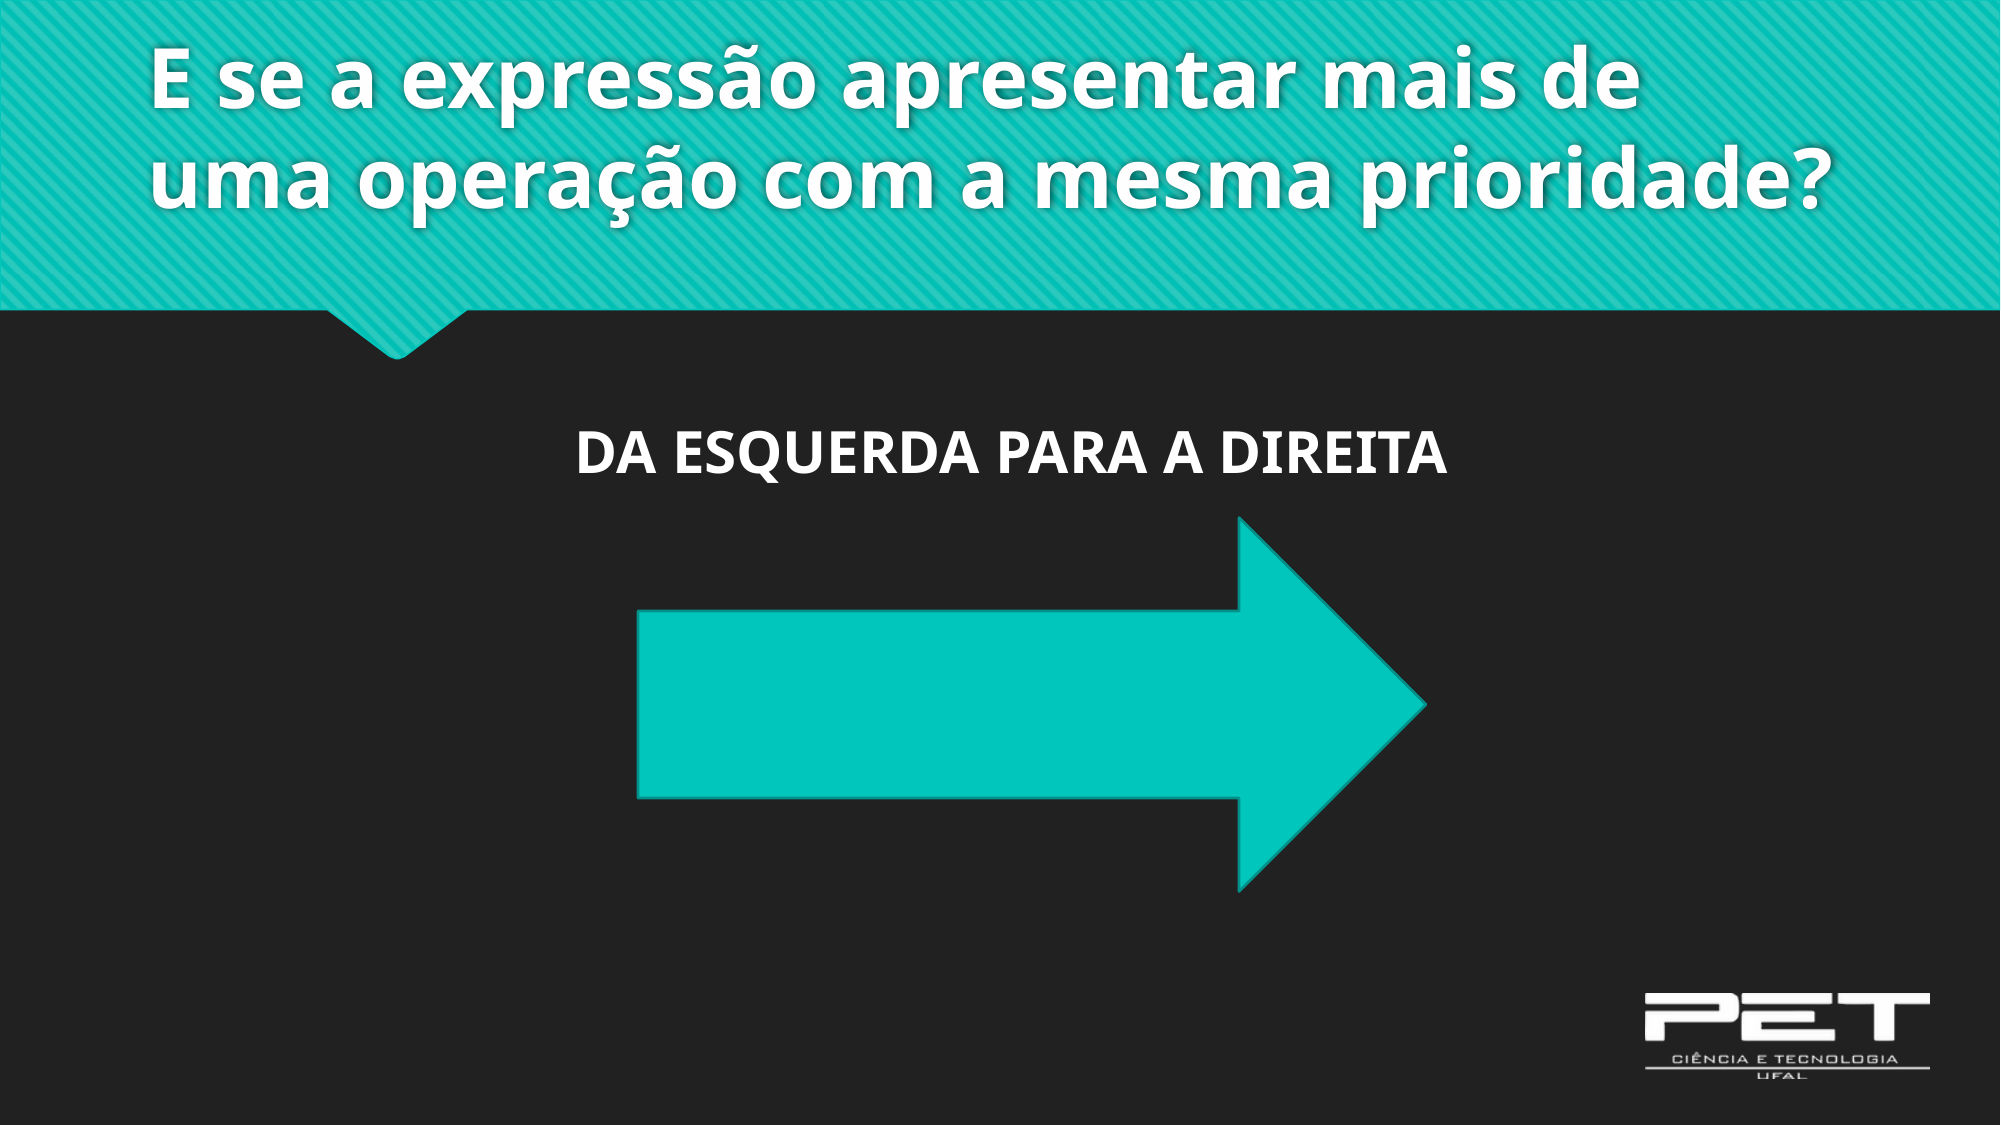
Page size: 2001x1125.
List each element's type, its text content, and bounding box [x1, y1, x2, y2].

picture [1644, 992, 1930, 1079]
title E se a expressão apresentar mais de uma operação com a mesma prioridade? [132, 73, 1868, 233]
text_box DA ESQUERDA PARA A DIREITA [559, 407, 1471, 493]
text_box [636, 516, 1427, 893]
